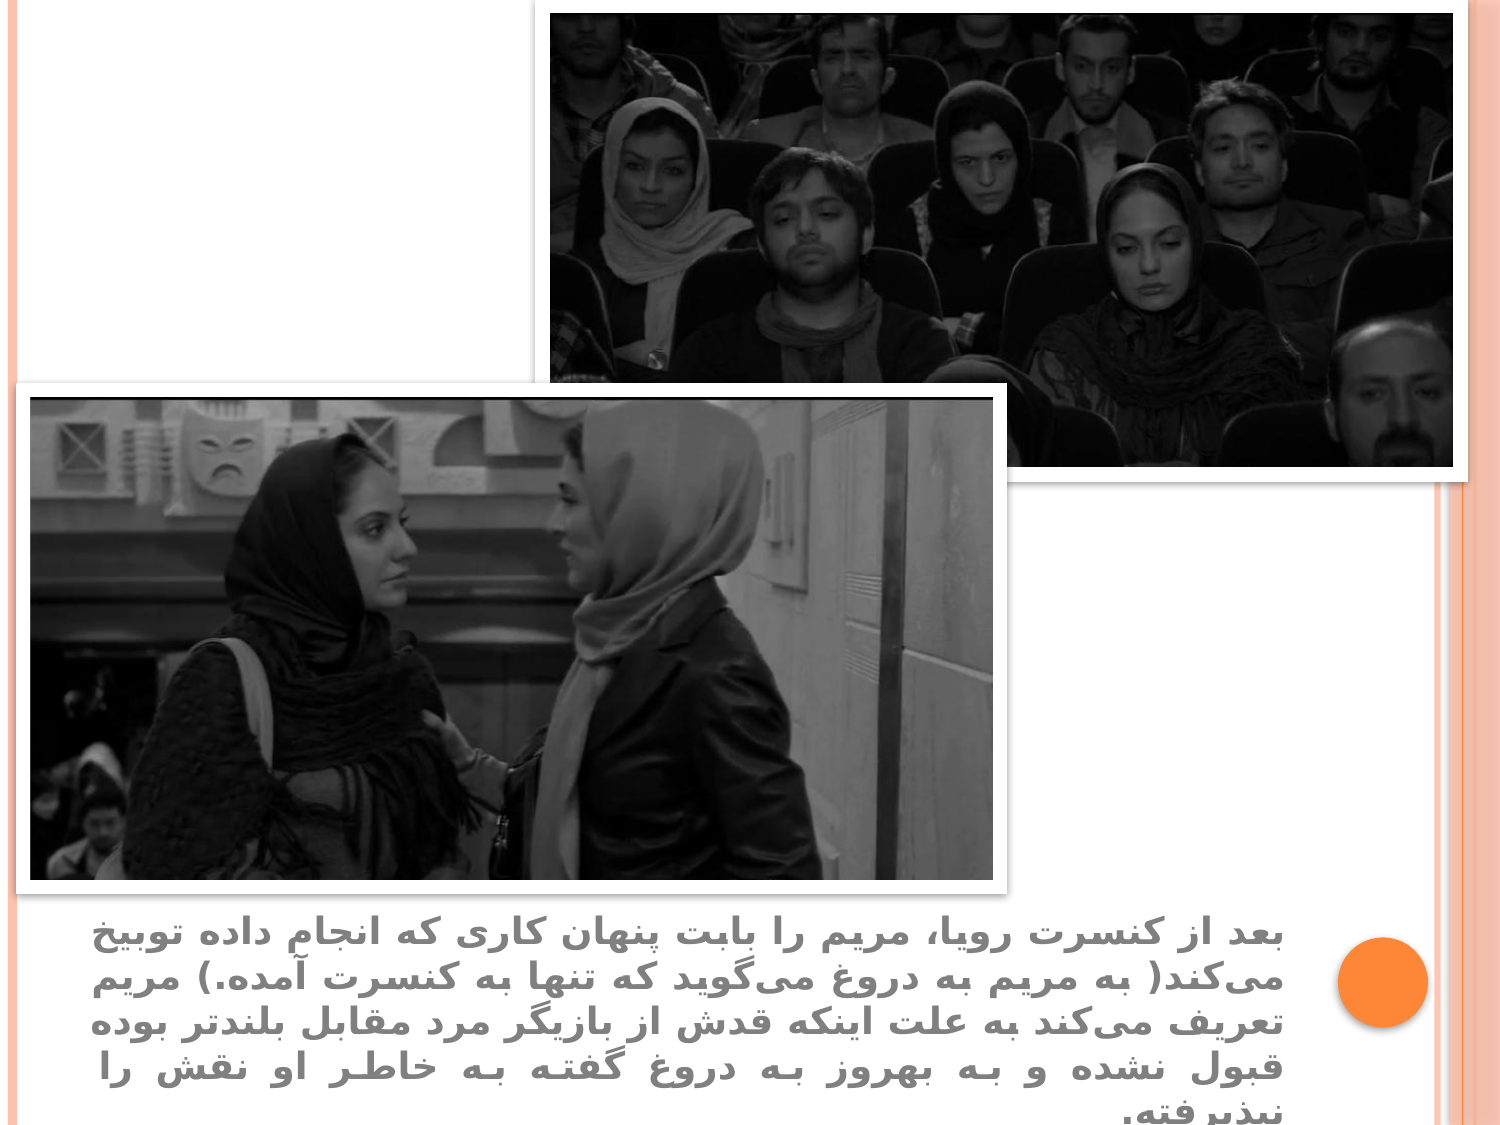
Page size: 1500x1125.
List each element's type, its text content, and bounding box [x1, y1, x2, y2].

list بعد از کنسرت رویا، مریم را بابت پنهان کاری که انجام داده توبیخ می‌کند( به مریم به دروغ می‌گوید که تنها به کنسرت آمده.) مریم تعریف می‌کند به علت اینکه قدش از بازیگر مرد مقابل بلندتر بوده قبول نشده و به بهروز به دروغ گفته به خاطر او نقش را نپذیرفته. [75, 900, 1300, 1125]
picture [29, 11, 1454, 881]
